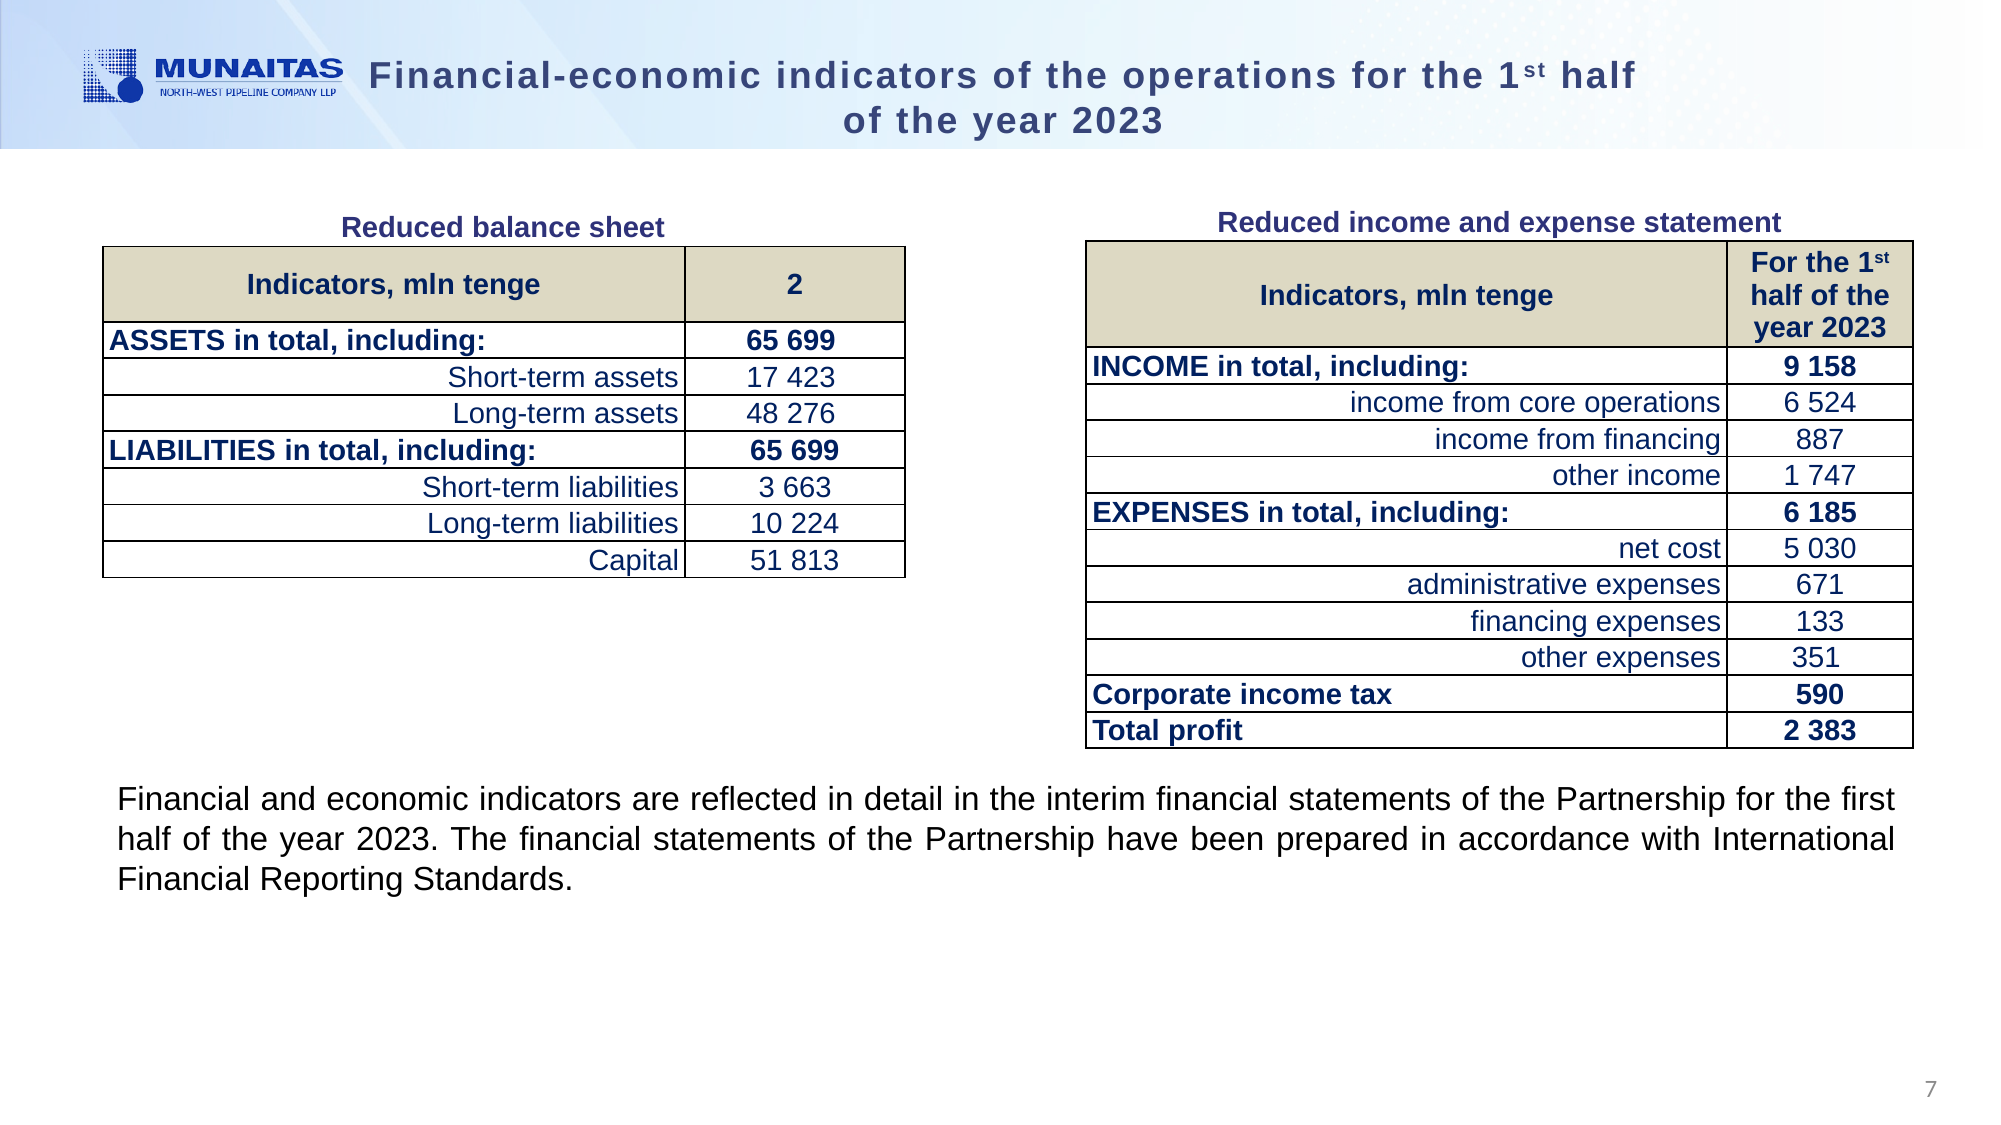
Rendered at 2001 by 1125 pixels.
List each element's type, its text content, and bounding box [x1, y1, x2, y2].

table_cell 17 423 [686, 359, 904, 394]
table_cell 9 158 [1728, 348, 1912, 383]
table_cell 887 [1728, 421, 1912, 456]
table_cell Total profit [1087, 713, 1726, 747]
table_cell income from financing [1087, 421, 1726, 456]
table_cell 65 699 [686, 432, 904, 467]
table_cell ASSETS in total, including: [104, 323, 684, 357]
table_cell 51 813 [686, 542, 904, 577]
slide_number 7 [1874, 1057, 1953, 1118]
picture [0, 0, 2000, 150]
table_cell Long-term assets [104, 396, 684, 430]
text_box Financial and economic indicators are reflected in detail in the interim financial statements of the Partnership for the first half of the year 2023. The financial statements of the Partnership have been prepared in accordance with International Financial Reporting Standards. [102, 769, 1914, 905]
text_box Reduced income and expense statement [1086, 202, 1914, 250]
table_cell 133 [1728, 603, 1912, 638]
table_cell 6 524 [1728, 385, 1912, 419]
table_cell INCOME in total, including: [1087, 348, 1726, 383]
table_cell Short-term liabilities [104, 469, 684, 504]
table_header For the 1st half of the year 2023 [1728, 250, 1912, 346]
text_box Reduced balance sheet [101, 208, 905, 255]
table_cell Short-term assets [104, 359, 684, 394]
table_cell 671 [1728, 567, 1912, 601]
table_cell 3 663 [686, 469, 904, 504]
table_header Indicators, mln tenge [1087, 250, 1726, 346]
table_cell 10 224 [686, 505, 904, 540]
table_cell 5 030 [1728, 530, 1912, 565]
table_cell Corporate income tax [1087, 676, 1726, 711]
table_cell income from core operations [1087, 385, 1726, 419]
table_cell 351 [1728, 640, 1912, 674]
table_cell LIABILITIES in total, including: [104, 432, 684, 467]
table_cell administrative expenses [1087, 567, 1726, 601]
table_cell 65 699 [686, 323, 904, 357]
table_header Indicators, mln tenge [104, 255, 684, 321]
table_cell other expenses [1087, 640, 1726, 674]
table_cell 48 276 [686, 396, 904, 430]
table_cell 1 747 [1728, 457, 1912, 492]
table_header 2 [686, 255, 904, 321]
table_cell Capital [104, 542, 684, 577]
table_cell net cost [1087, 530, 1726, 565]
table_cell 2 383 [1728, 713, 1912, 747]
table_cell Long-term liabilities [104, 505, 684, 540]
table_cell other income [1087, 457, 1726, 492]
table_cell 6 185 [1728, 494, 1912, 529]
table_cell 590 [1728, 676, 1912, 711]
table_cell financing expenses [1087, 603, 1726, 638]
table_cell EXPENSES in total, including: [1087, 494, 1726, 529]
